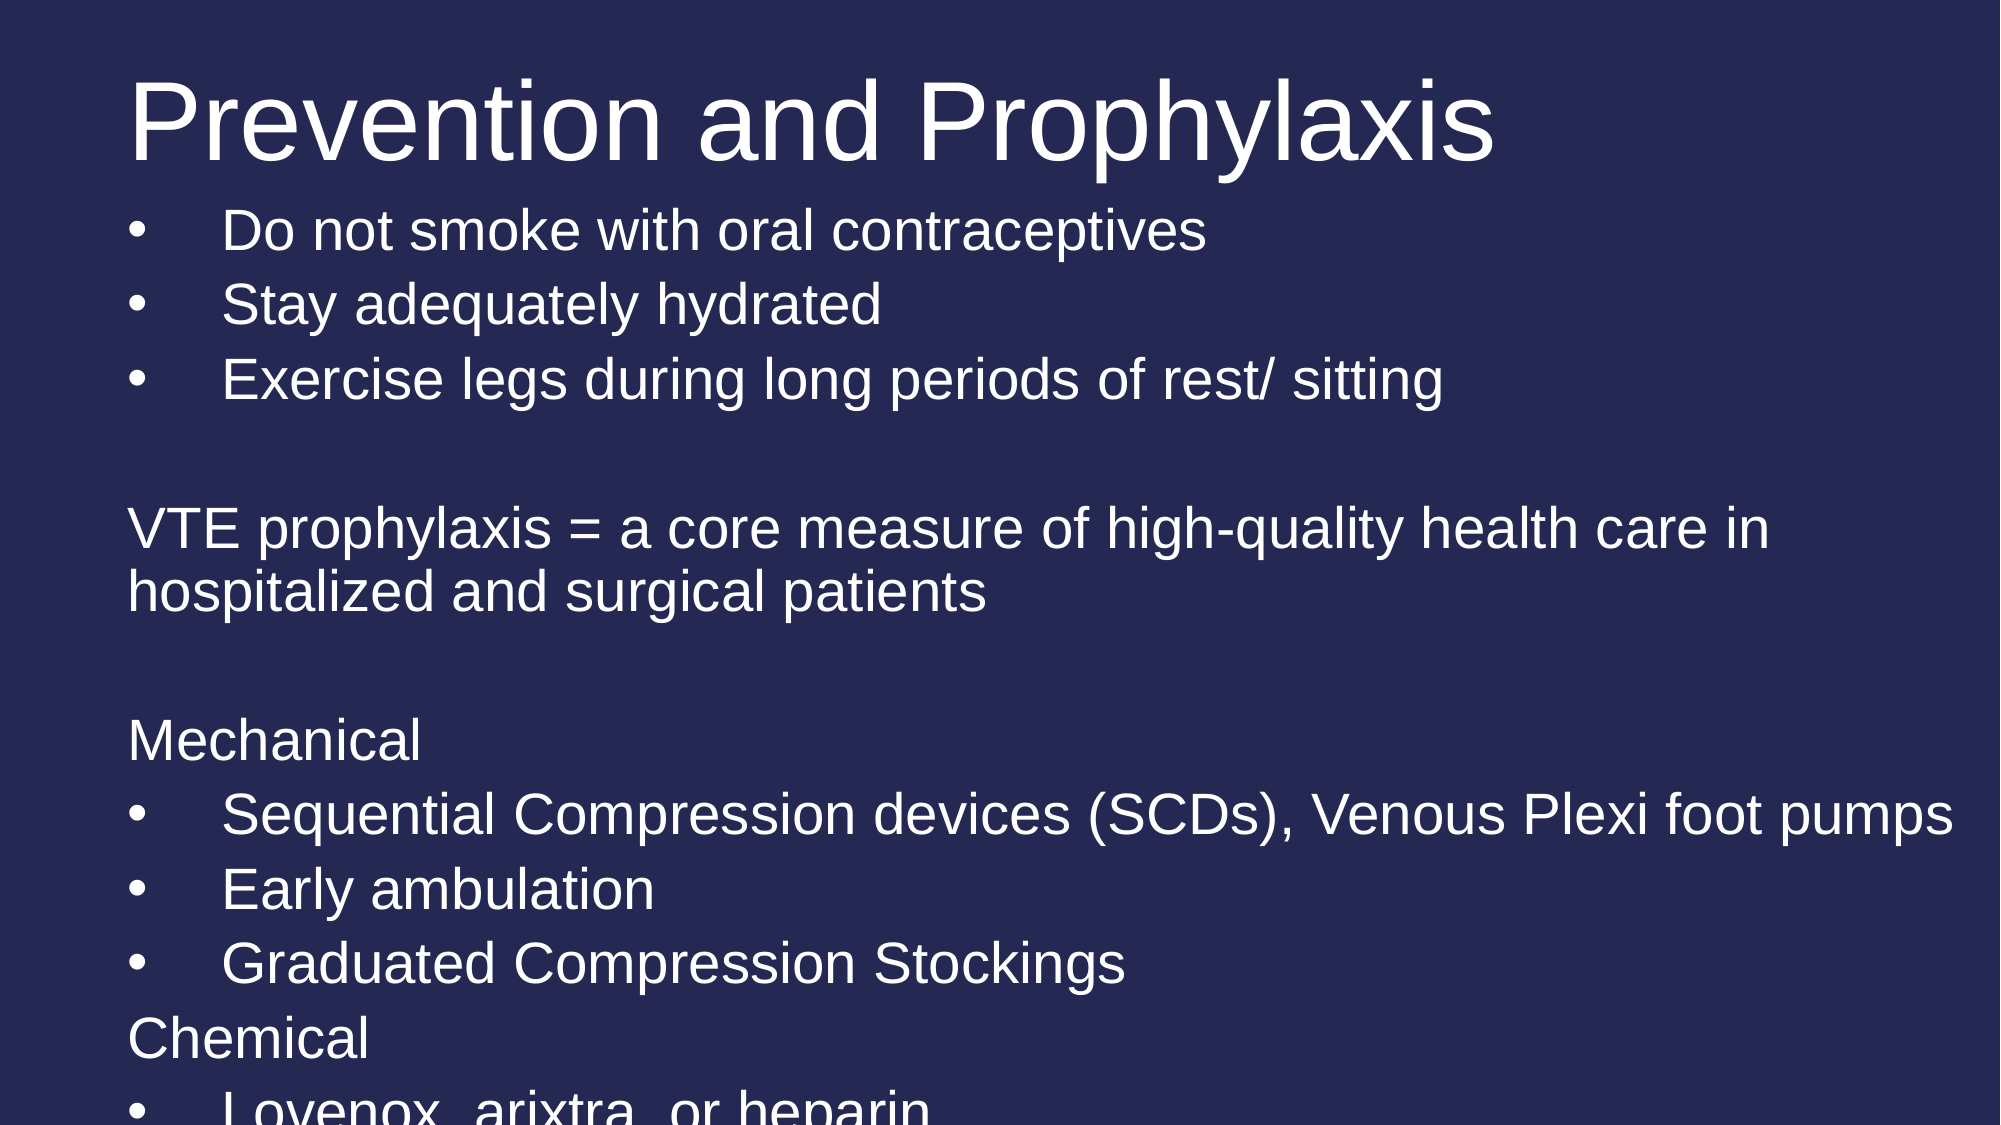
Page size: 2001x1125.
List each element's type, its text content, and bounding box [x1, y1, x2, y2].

subtitle Do not smoke with oral contraceptives Stay adequately hydrated Exercise legs during long periods of rest/ sitting VTE prophylaxis = a core measure of high-quality health care in hospitalized and surgical patients Mechanical Sequential Compression devices (SCDs), Venous Plexi foot pumps Early ambulation Graduated Compression Stockings Chemical Lovenox, arixtra, or heparin [112, 192, 1975, 1125]
title Prevention and Prophylaxis [112, 0, 1846, 192]
